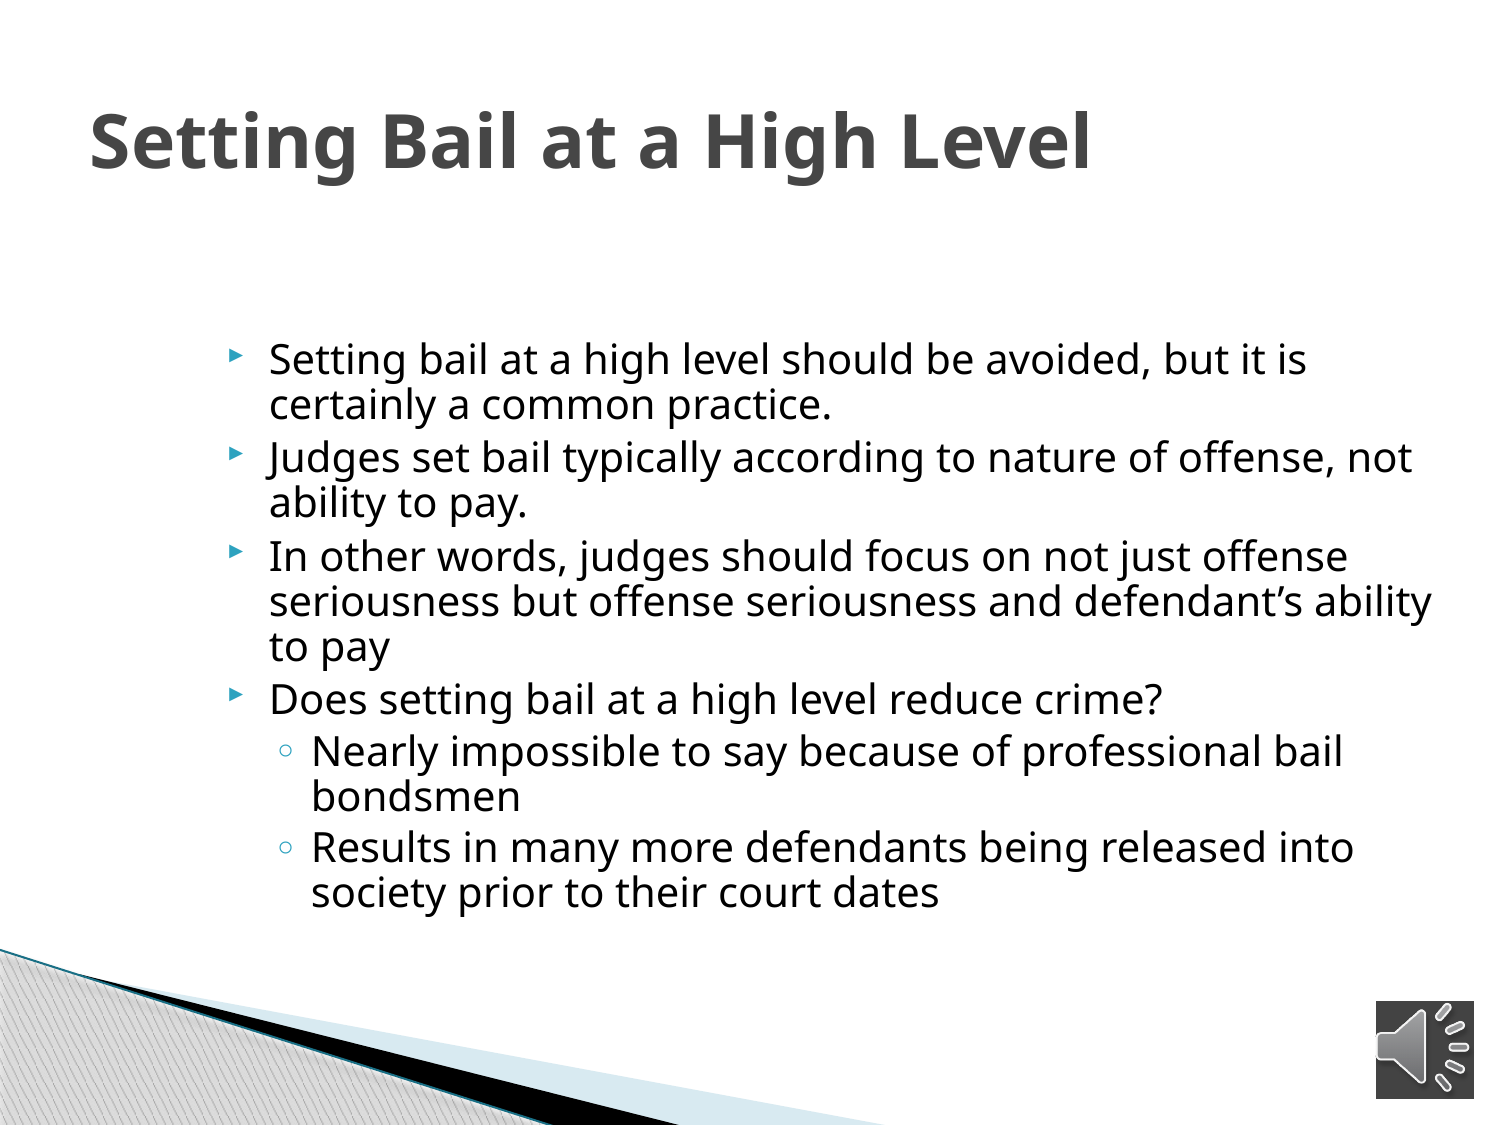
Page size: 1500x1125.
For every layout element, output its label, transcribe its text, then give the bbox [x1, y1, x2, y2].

picture [1374, 999, 1476, 1101]
list Setting bail at a high level should be avoided, but it is certainly a common practice. Judges set bail typically according to nature of offense, not ability to pay. In other words, judges should focus on not just offense seriousness but offense seriousness and defendant’s ability to pay Does setting bail at a high level reduce crime? Nearly impossible to say because of professional bail bondsmen Results in many more defendants being released into society prior to their court dates [193, 331, 1469, 988]
title Setting Bail at a High Level [75, 45, 1425, 233]
